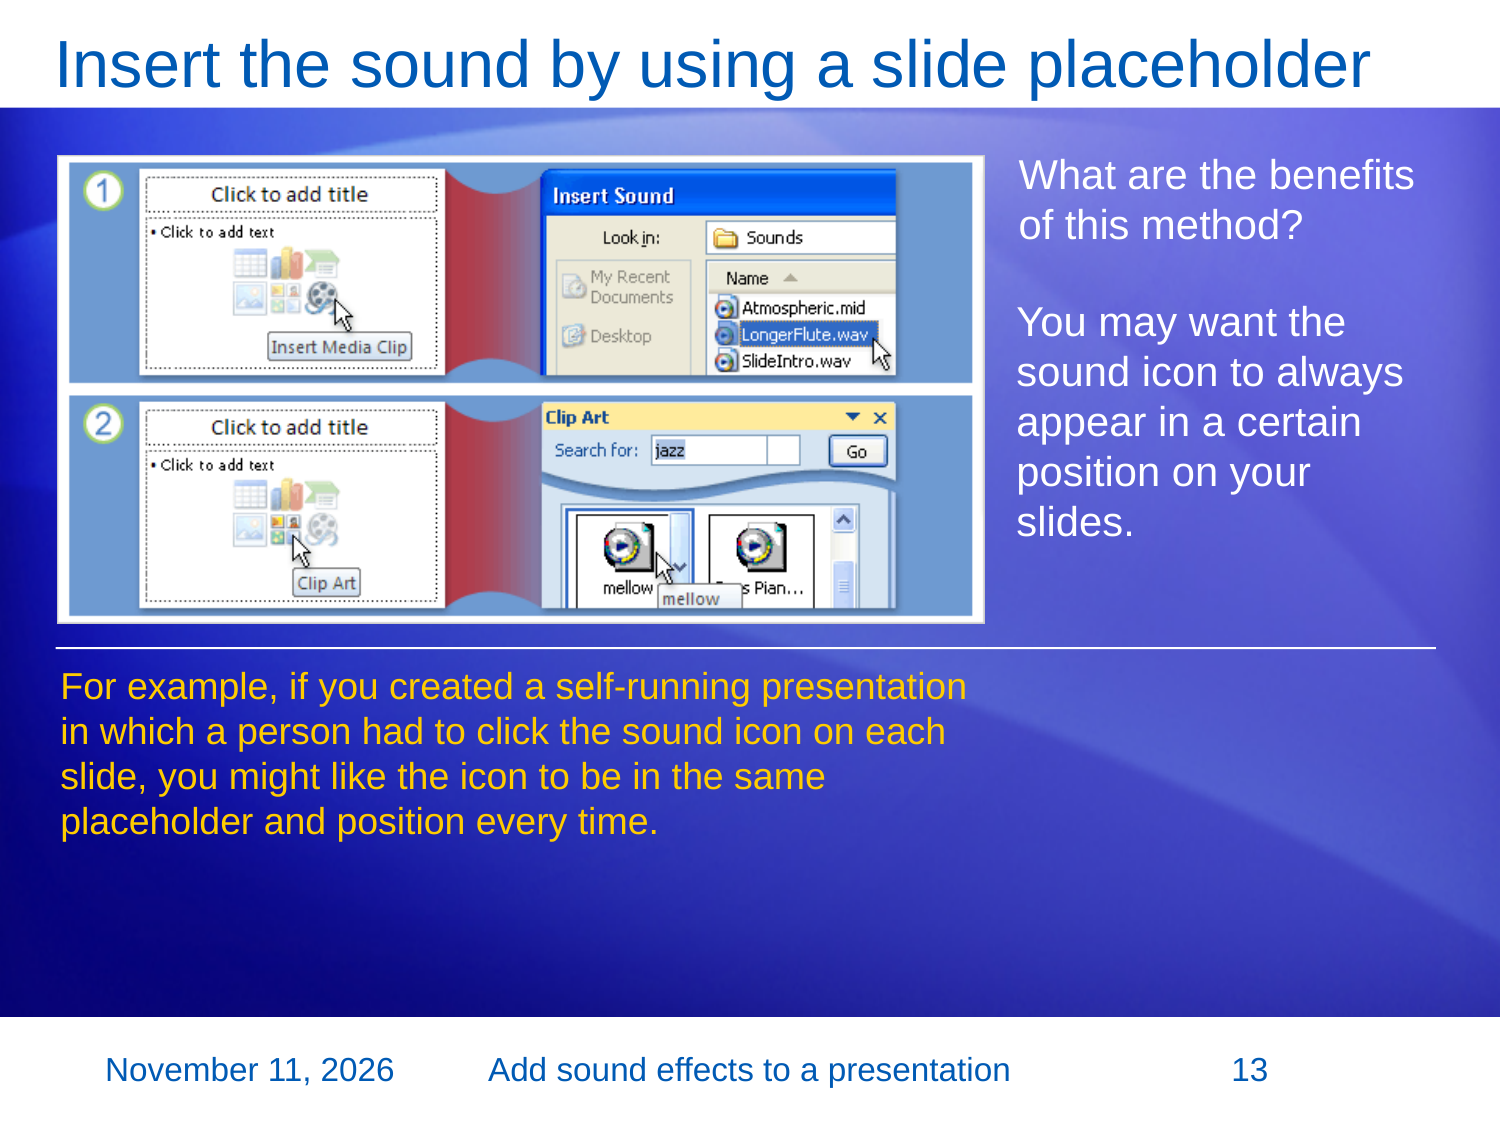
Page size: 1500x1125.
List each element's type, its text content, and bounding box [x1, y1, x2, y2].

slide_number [74, 1016, 426, 1096]
text_box For example, if you created a self-running presentation in which a person had to click the sound icon on each slide, you might like the icon to be in the same placeholder and position every time. [45, 655, 1018, 916]
text_box What are the benefits of this method? [1003, 140, 1454, 270]
picture [0, 108, 1500, 1017]
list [57, 155, 985, 624]
footer Add sound effects to a presentation [445, 1016, 1055, 1096]
title Insert the sound by using a slide placeholder [39, 10, 1500, 112]
slide_number 13 [1074, 1016, 1426, 1096]
text_box You may want the sound icon to always appear in a certain position on your slides. [1001, 286, 1452, 567]
